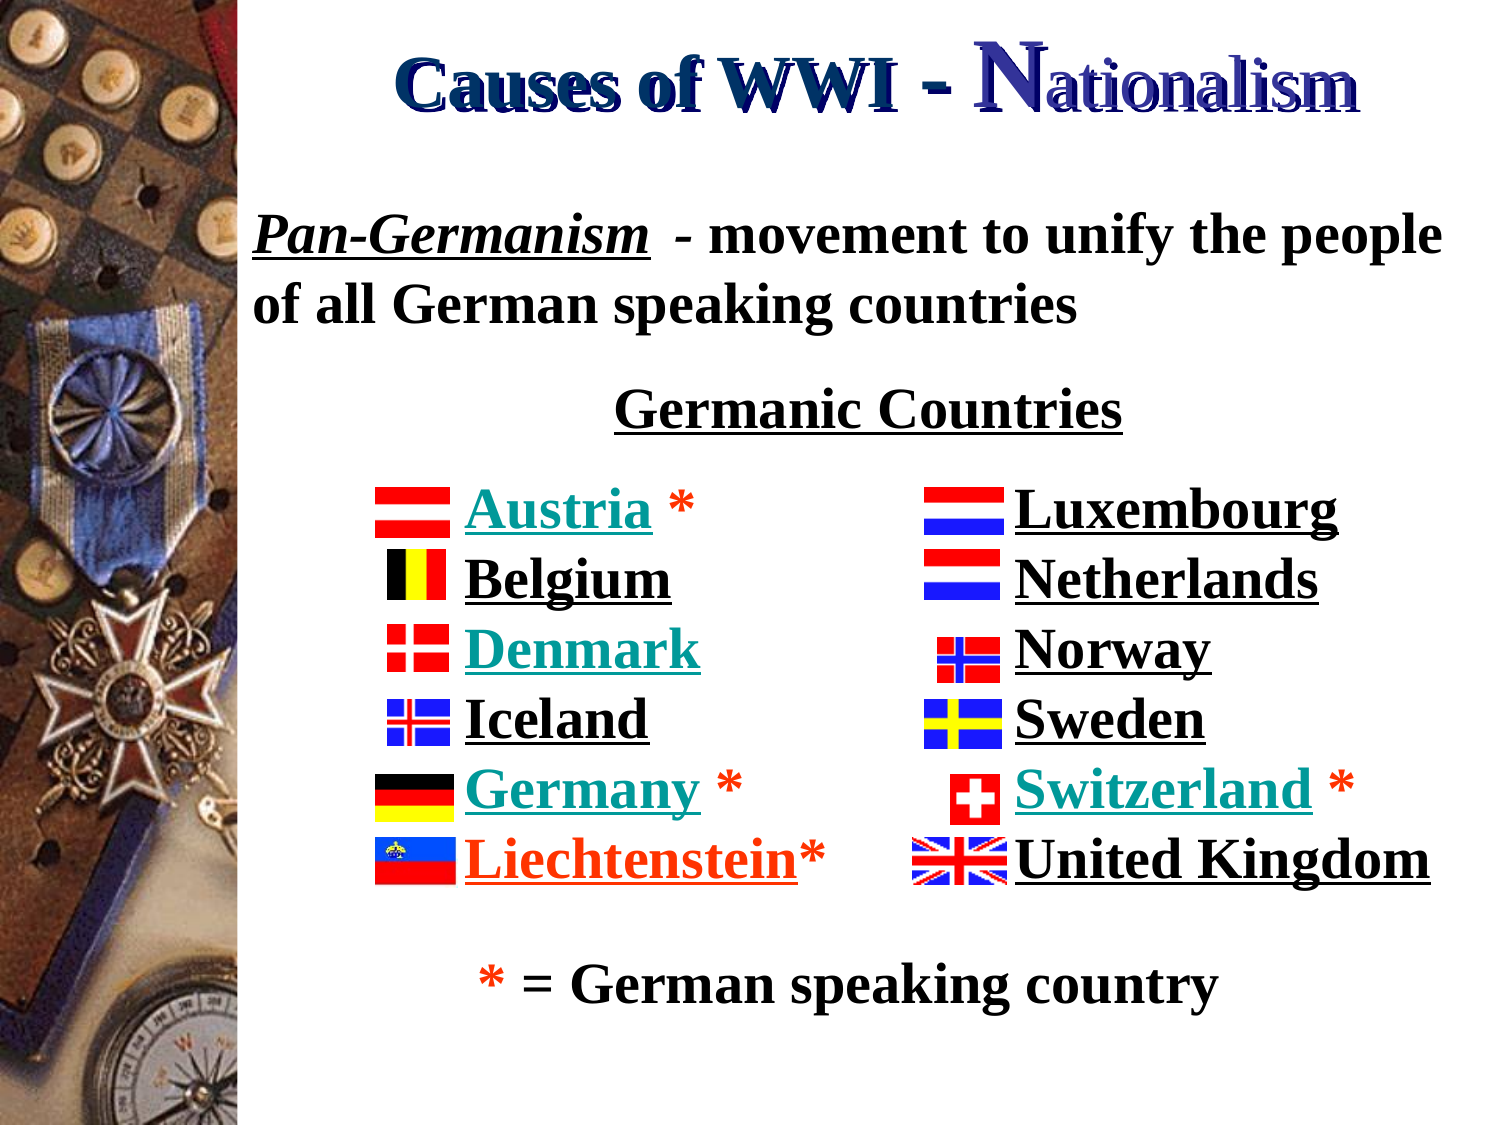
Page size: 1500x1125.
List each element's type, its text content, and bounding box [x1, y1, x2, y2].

picture [924, 487, 1004, 535]
text_box Causes of WWI - Nationalism [249, 0, 1500, 135]
text_box Luxembourg Netherlands Norway Sweden Switzerland * United Kingdom [999, 462, 1500, 898]
picture [924, 699, 1002, 749]
text_box Germanic Countries [241, 362, 1500, 448]
picture [374, 774, 454, 823]
text_box Pan-Germanism - movement to unify the people of all German speaking countries [241, 187, 1500, 343]
text_box Austria * Belgium Denmark Iceland Germany * Liechtenstein* [449, 462, 888, 898]
picture [387, 549, 446, 601]
picture [374, 487, 451, 538]
picture [374, 837, 458, 888]
picture [912, 837, 1007, 885]
picture [937, 637, 1001, 684]
picture [924, 549, 1001, 601]
picture [387, 624, 449, 673]
picture [387, 699, 451, 746]
picture [0, 0, 238, 1125]
picture [949, 774, 1000, 825]
text_box * = German speaking country [462, 937, 1236, 1023]
